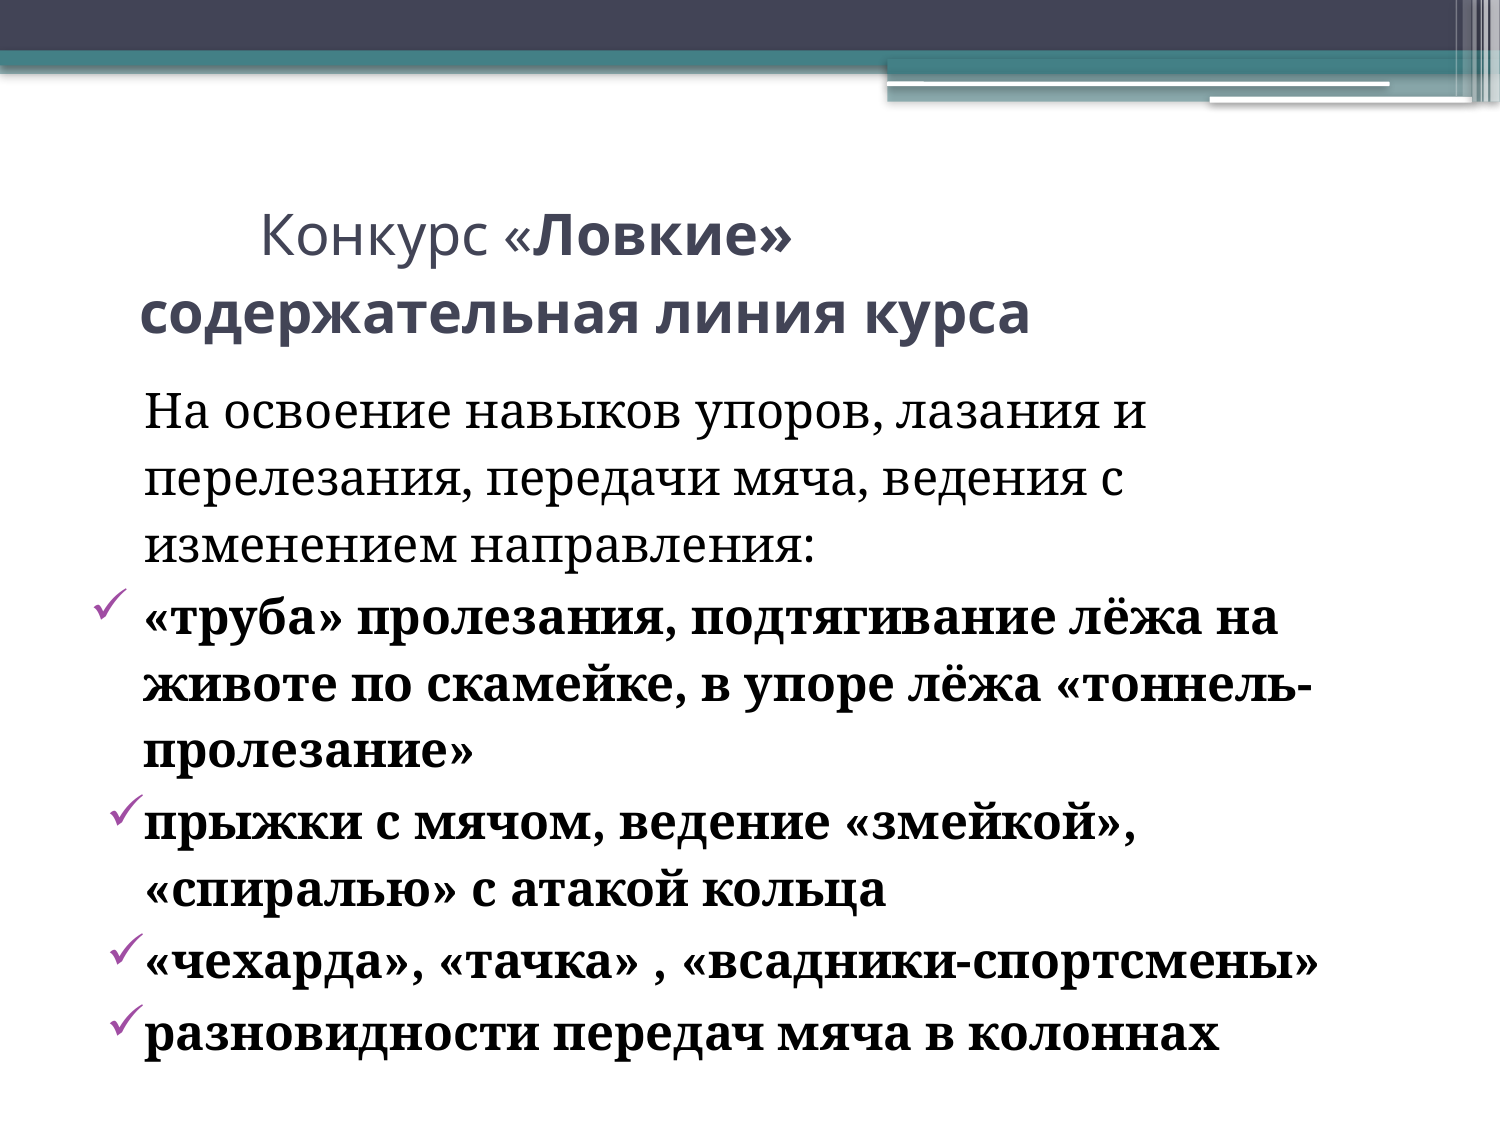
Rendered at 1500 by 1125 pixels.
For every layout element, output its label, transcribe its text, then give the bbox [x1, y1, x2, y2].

title Конкурс «Ловкие» содержательная линия курса [64, 184, 1415, 360]
list На освоение навыков упоров, лазания и перелезания, передачи мяча, ведения с изменением направления: «труба» пролезания, подтягивание лёжа на животе по скамейке, в упоре лёжа «тоннель- пролезание» прыжки с мячом, ведение «змейкой», «спиралью» с атакой кольца «чехарда», «тачка» , «всадники-спортсмены» разновидности передач мяча в колоннах [75, 368, 1425, 1079]
